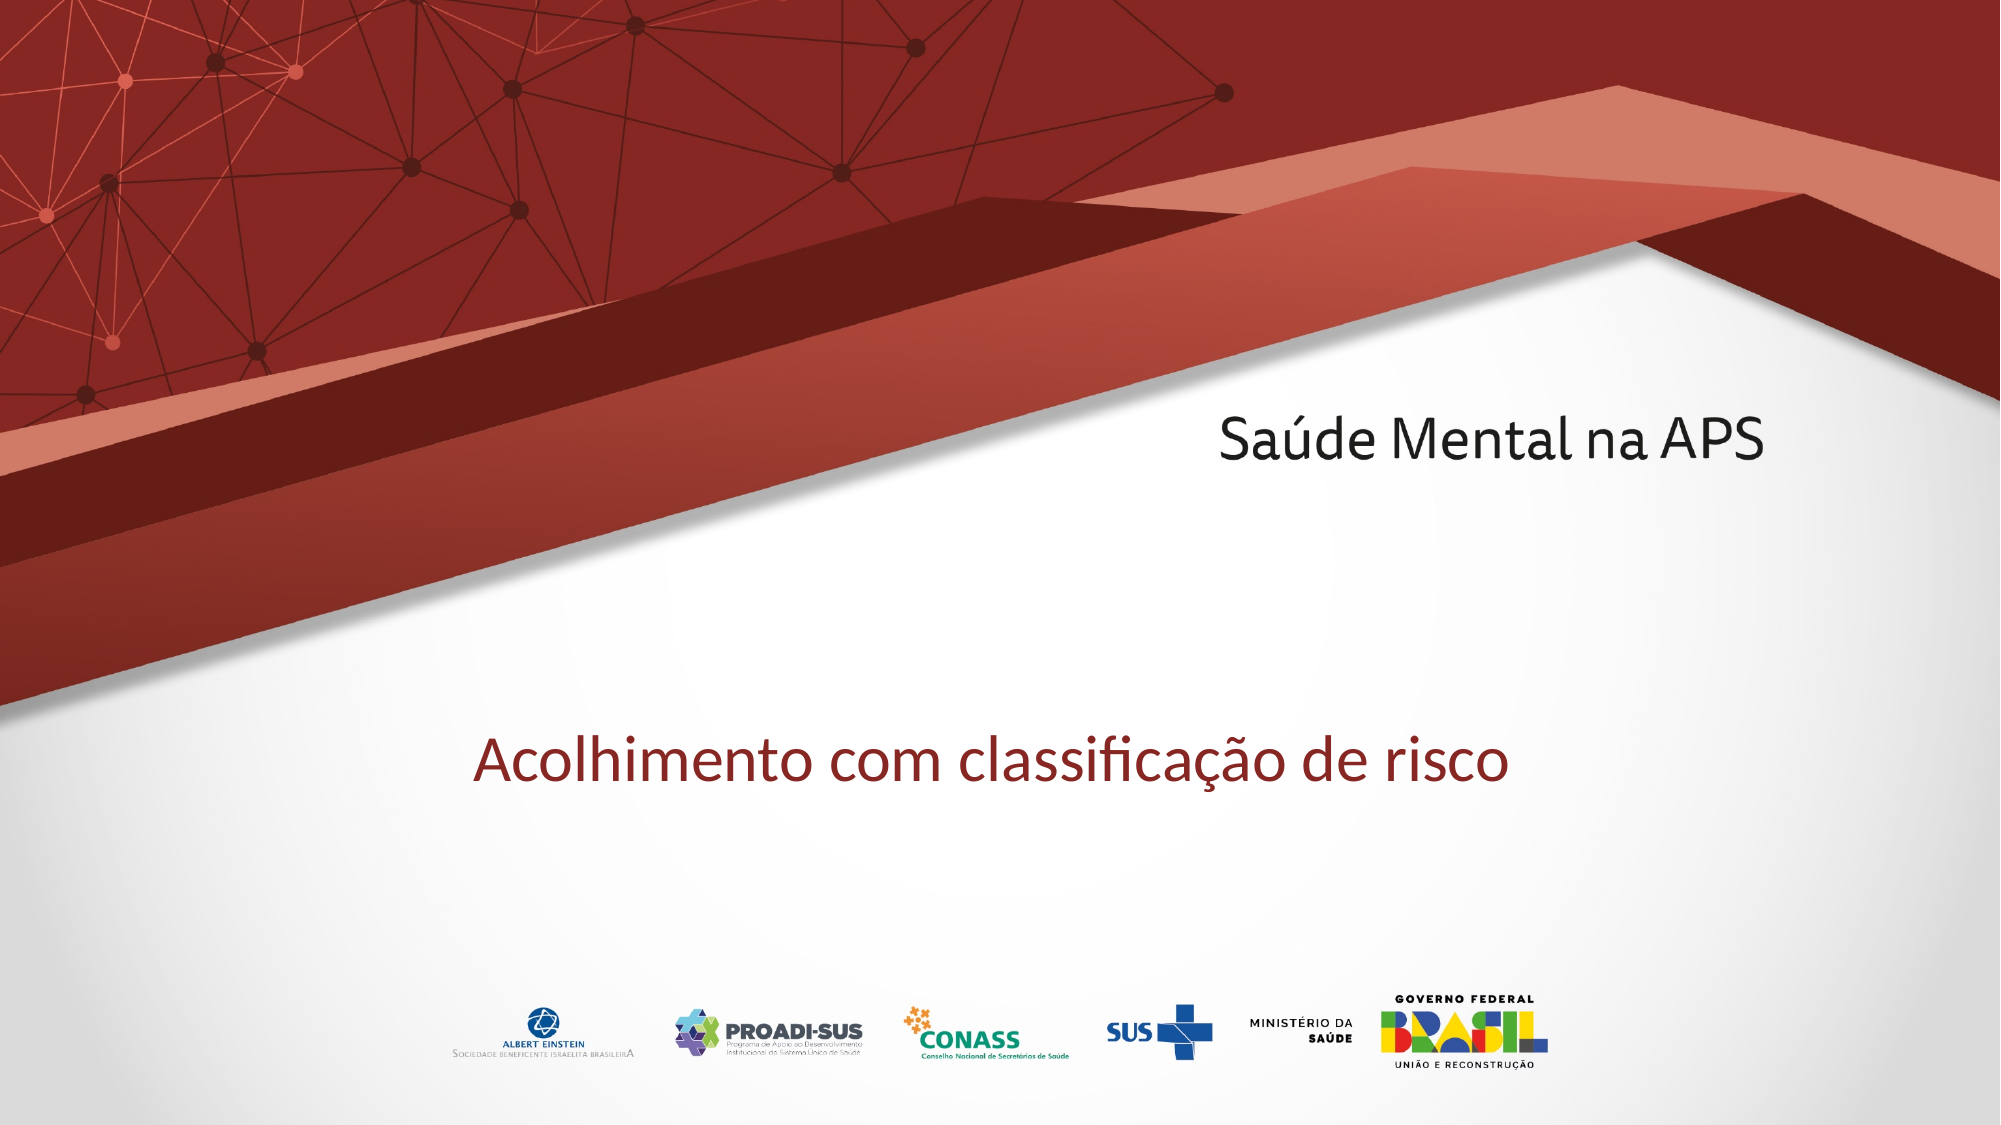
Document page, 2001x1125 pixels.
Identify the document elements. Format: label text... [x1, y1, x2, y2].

title Acolhimento com classificação de risco [416, 688, 1583, 831]
picture [0, 0, 2000, 1125]
